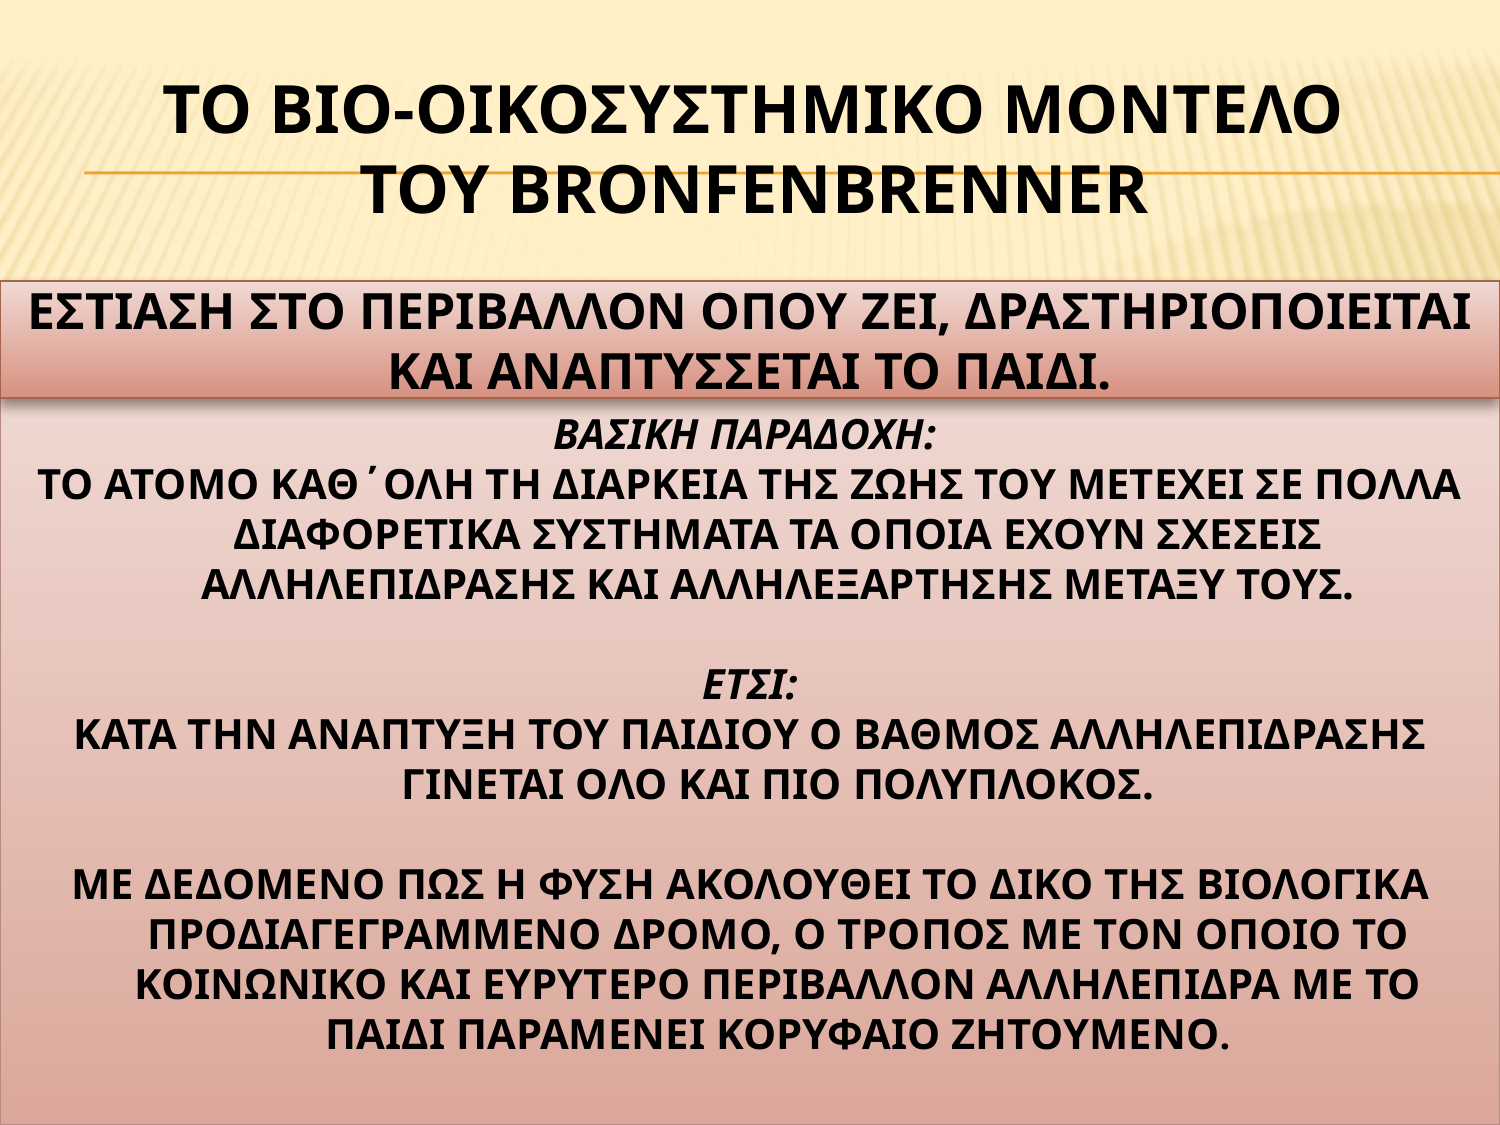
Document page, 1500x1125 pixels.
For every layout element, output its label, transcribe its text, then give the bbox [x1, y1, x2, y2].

text_box ΒΑΣΙΚΗ ΠΑΡΑΔΟΧΗ: ΤΟ ΑΤΟΜΟ ΚΑΘ΄ΟΛΗ ΤΗ ΔΙΑΡΚΕΙΑ ΤΗΣ ΖΩΗΣ ΤΟΥ ΜΕΤΕΧΕΙ ΣΕ ΠΟΛΛΑ ΔΙΑΦΟΡΕΤΙΚΑ ΣΥΣΤΗΜΑΤΑ ΤΑ ΟΠΟΙΑ ΕΧΟΥΝ ΣΧΕΣΕΙΣ ΑΛΛΗΛΕΠΙΔΡΑΣΗΣ ΚΑΙ ΑΛΛΗΛΕΞΑΡΤΗΣΗΣ ΜΕΤΑΞΥ ΤΟΥΣ. ΕΤΣΙ: ΚΑΤΑ ΤΗΝ ΑΝΑΠΤΥΞΗ ΤΟΥ ΠΑΙΔΙΟΥ Ο ΒΑΘΜΟΣ ΑΛΛΗΛΕΠΙΔΡΑΣΗΣ ΓΙΝΕΤΑΙ ΟΛΟ ΚΑΙ ΠΙΟ ΠΟΛΥΠΛΟΚΟΣ. ΜΕ ΔΕΔΟΜΕΝΟ ΠΩΣ Η ΦΥΣΗ ΑΚΟΛΟΥΘΕΙ ΤΟ ΔΙΚΟ ΤΗΣ ΒΙΟΛΟΓΙΚΑ ΠΡΟΔΙΑΓΕΓΡΑΜΜΕΝΟ ΔΡΟΜΟ, Ο ΤΡΟΠΟΣ ΜΕ ΤΟΝ ΟΠΟΙΟ ΤΟ ΚΟΙΝΩΝΙΚΟ ΚΑΙ ΕΥΡΥΤΕΡΟ ΠΕΡΙΒΑΛΛΟΝ ΑΛΛΗΛΕΠΙΔΡΑ ΜΕ ΤΟ ΠΑΙΔΙ ΠΑΡΑΜΕΝΕΙ ΚΟΡΥΦΑΙΟ ΖΗΤΟΥΜΕΝΟ. [0, 414, 1500, 1125]
text_box ΕΣΤΙΑΣΗ ΣΤΟ ΠΕΡΙΒΑΛΛΟΝ ΟΠΟΥ ΖΕΙ, ΔΡΑΣΤΗΡΙΟΠΟΙΕΙΤΑΙ ΚΑΙ ΑΝΑΠΤΥΣΣΕΤΑΙ ΤΟ ΠΑΙΔΙ. [0, 280, 1500, 399]
title το βιο-οικοσυστημικο μοντελο του BRONFENBRENNER [50, 35, 1475, 258]
